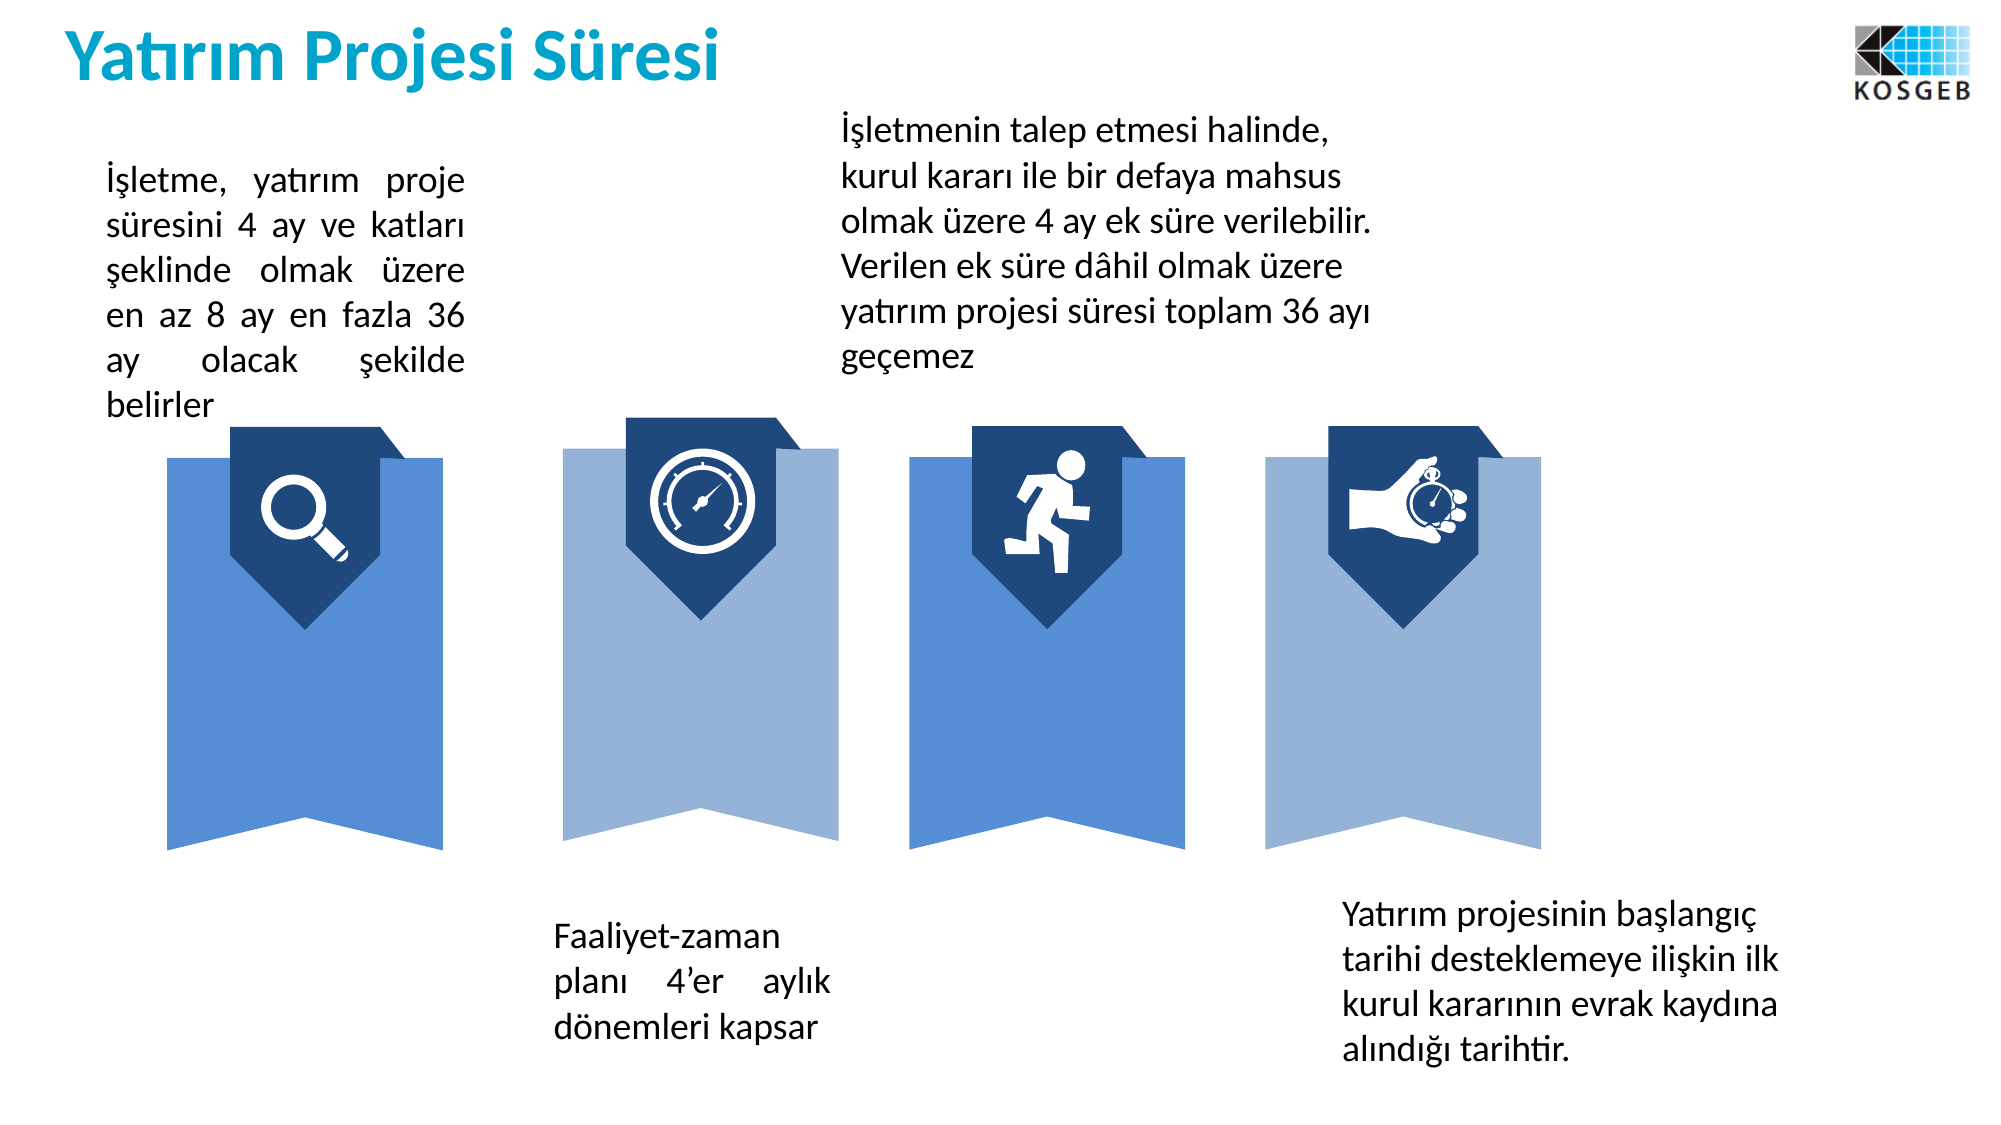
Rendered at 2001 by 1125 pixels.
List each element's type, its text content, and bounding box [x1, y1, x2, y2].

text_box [1003, 449, 1091, 574]
picture [1853, 21, 1973, 106]
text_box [1265, 425, 1542, 850]
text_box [562, 416, 839, 842]
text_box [166, 426, 444, 851]
text_box İşletme, yatırım proje süresini 4 ay ve katları şeklinde olmak üzere en az 8 ay en fazla 36 ay olacak şekilde belirler [91, 147, 481, 433]
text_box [909, 425, 1186, 850]
text_box Yatırım projesinin başlangıç tarihi desteklemeye ilişkin ilk kurul kararının evrak kaydına alındığı tarihtir. [1327, 881, 1849, 1077]
text_box İşletmenin talep etmesi halinde, kurul kararı ile bir defaya mahsus olmak üzere 4 ay ek süre verilebilir. Verilen ek süre dâhil olmak üzere yatırım projesi süresi toplam 36 ayı geçemez [826, 97, 1401, 384]
text_box Yatırım Projesi Süresi [51, 7, 787, 104]
text_box Faaliyet-zaman planı 4’er aylık dönemleri kapsar [538, 903, 846, 1054]
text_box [649, 448, 756, 555]
